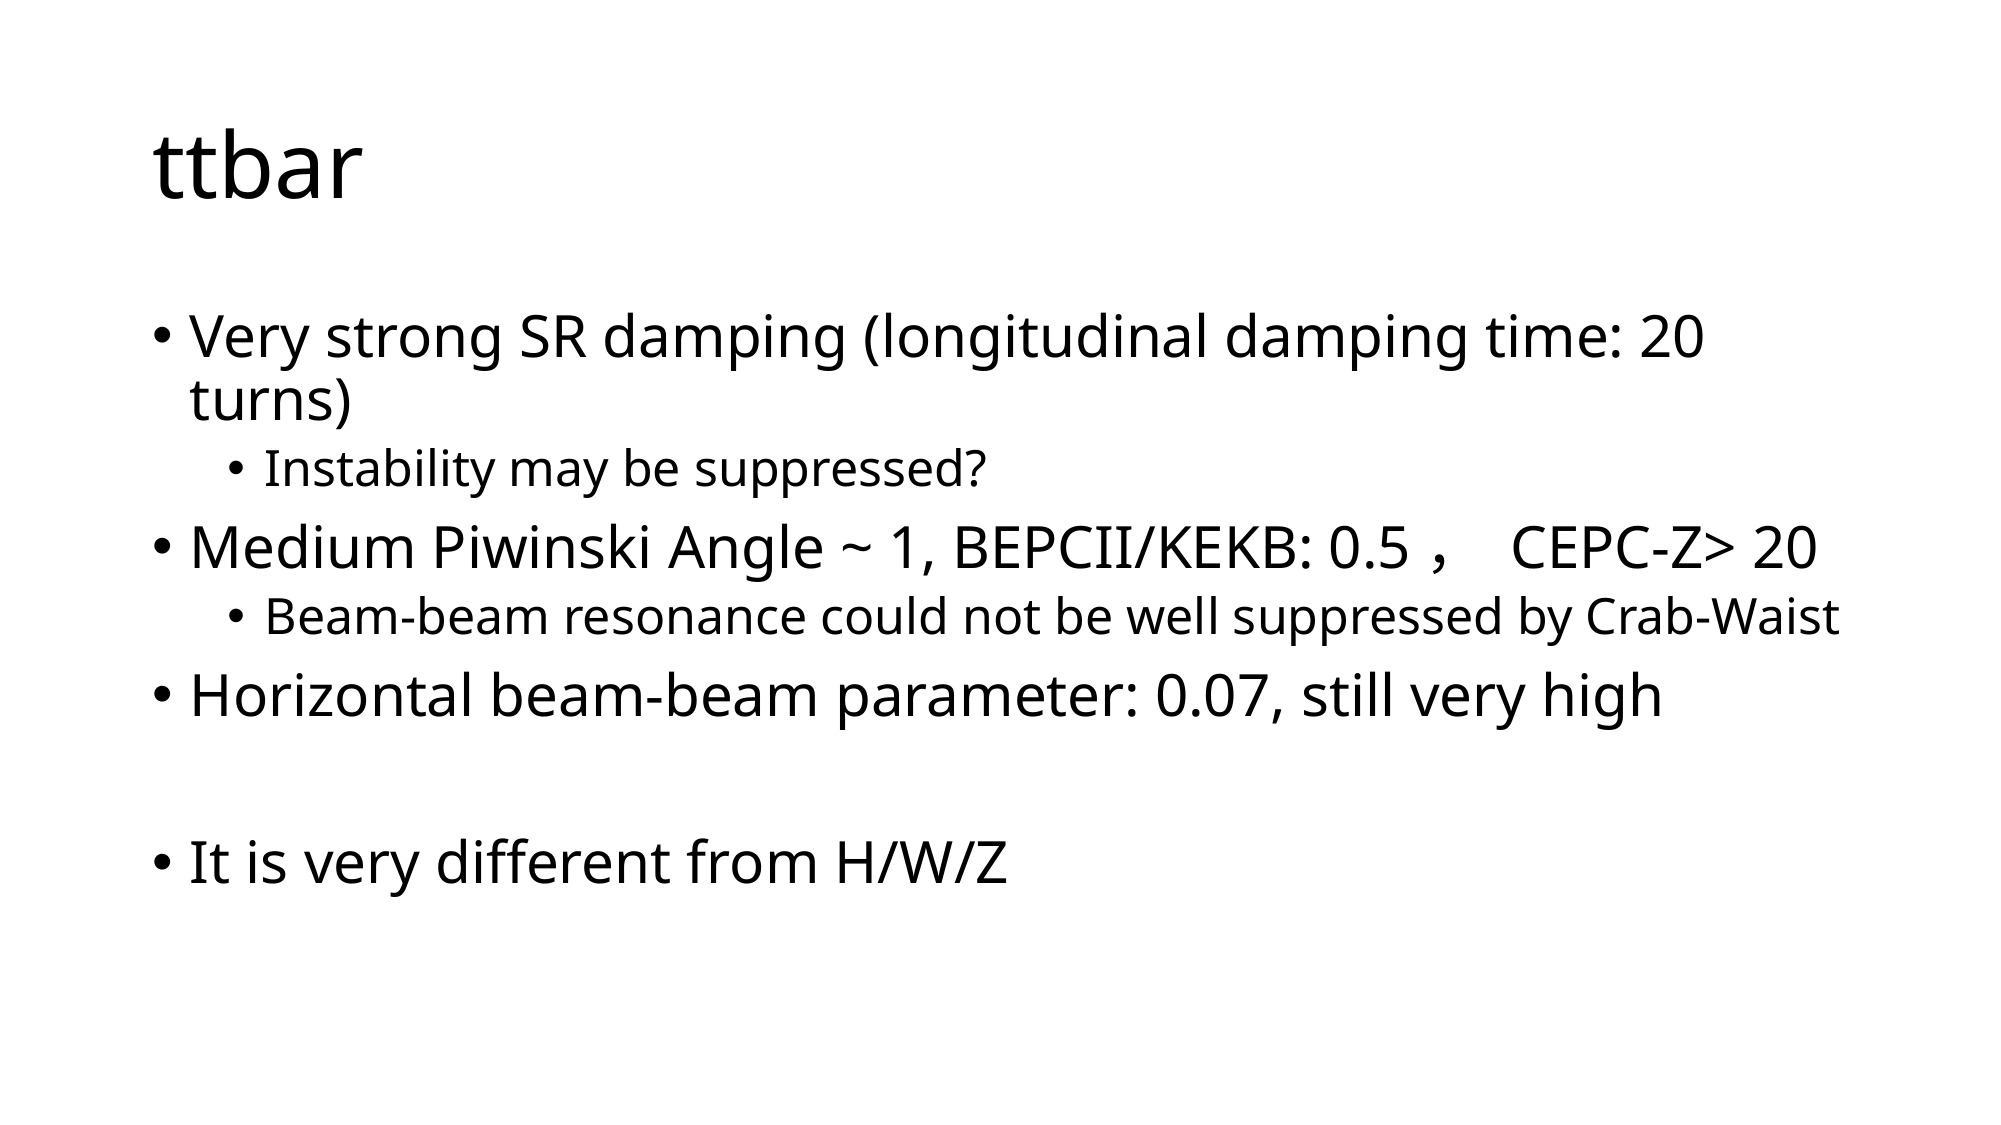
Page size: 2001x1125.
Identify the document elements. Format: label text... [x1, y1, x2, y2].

title ttbar [137, 59, 1863, 278]
list Very strong SR damping (longitudinal damping time: 20 turns) Instability may be suppressed? Medium Piwinski Angle ~ 1, BEPCII/KEKB: 0.5， CEPC-Z> 20 Beam-beam resonance could not be well suppressed by Crab-Waist Horizontal beam-beam parameter: 0.07, still very high It is very different from H/W/Z [137, 299, 1863, 1014]
